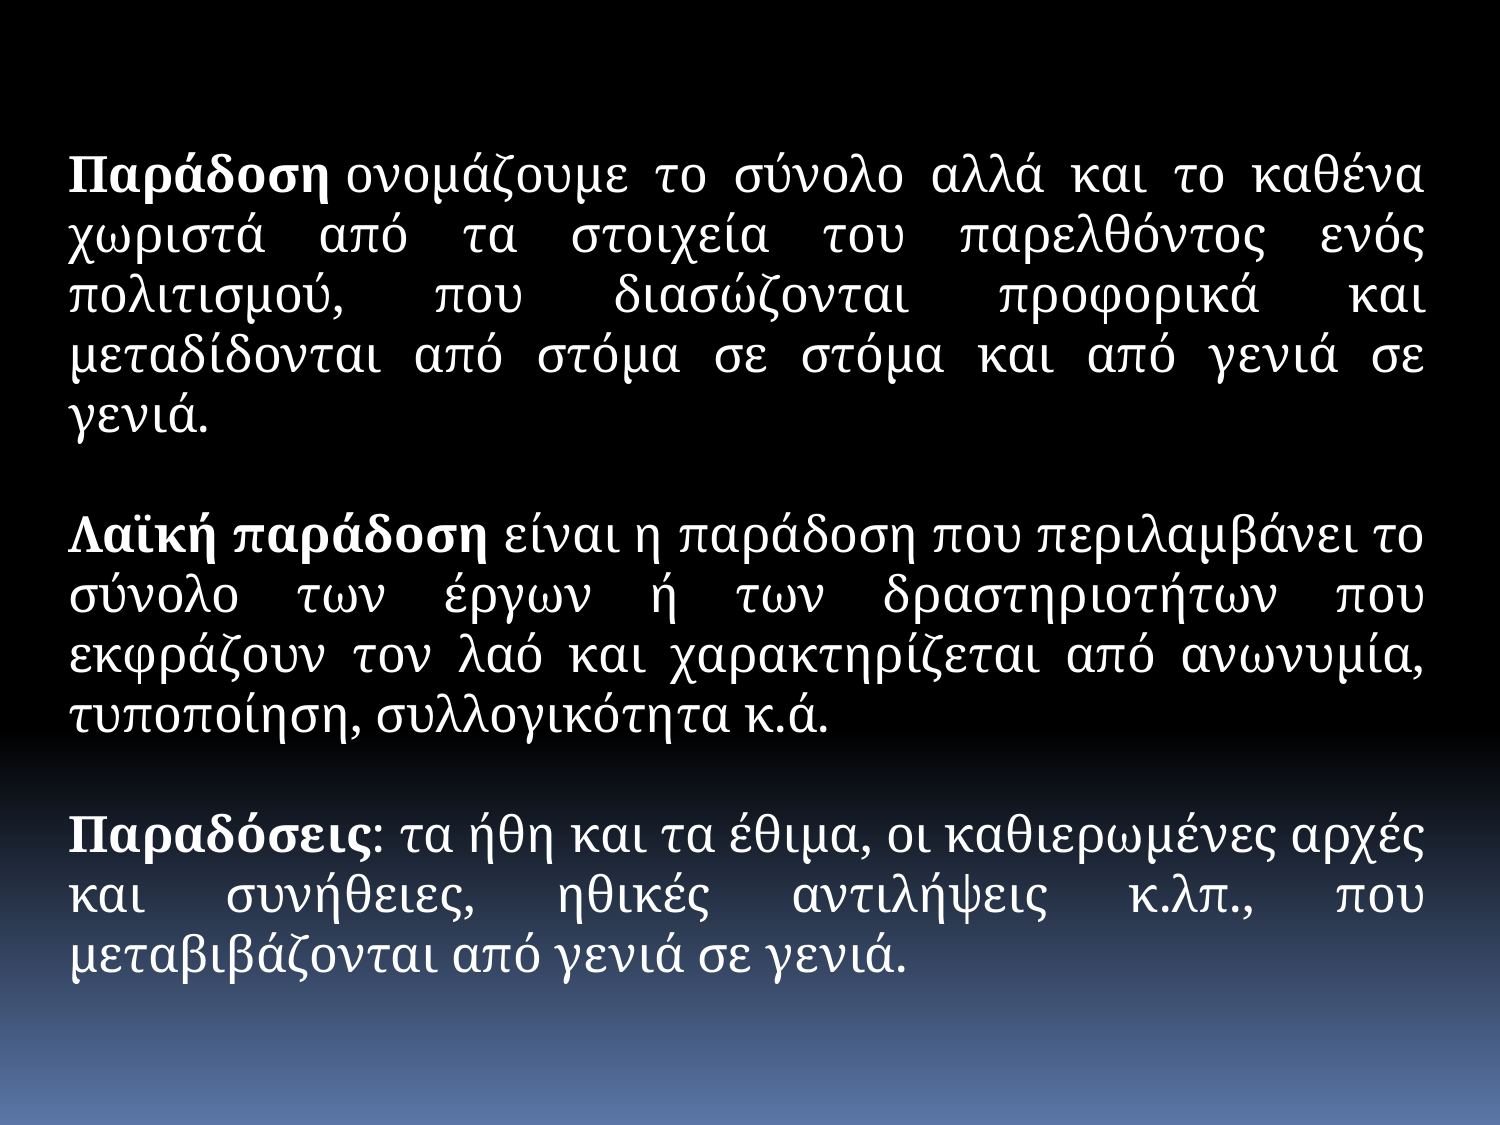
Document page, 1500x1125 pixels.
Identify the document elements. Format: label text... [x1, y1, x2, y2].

text_box Παράδοση ονομάζουμε το σύνολο αλλά και το καθένα χωριστά από τα στοιχεία του παρελθόντος ενός πολιτισμού, που διασώζονται προφορικά και μεταδίδονται από στόμα σε στόμα και από γενιά σε γενιά. Λαϊκή παράδοση είναι η παράδοση που περιλαμβάνει το σύνολο των έργων ή των δραστηριοτήτων που εκφράζουν τον λαό και χαρακτηρίζεται από ανωνυμία, τυποποίηση, συλλογικότητα κ.ά. Παραδόσεις: τα ήθη και τα έθιμα, οι καθιερωμένες αρχές και συνήθειες, ηθικές αντιλήψεις κ.λπ., που μεταβιβάζονται από γενιά σε γενιά. [53, 134, 1441, 990]
